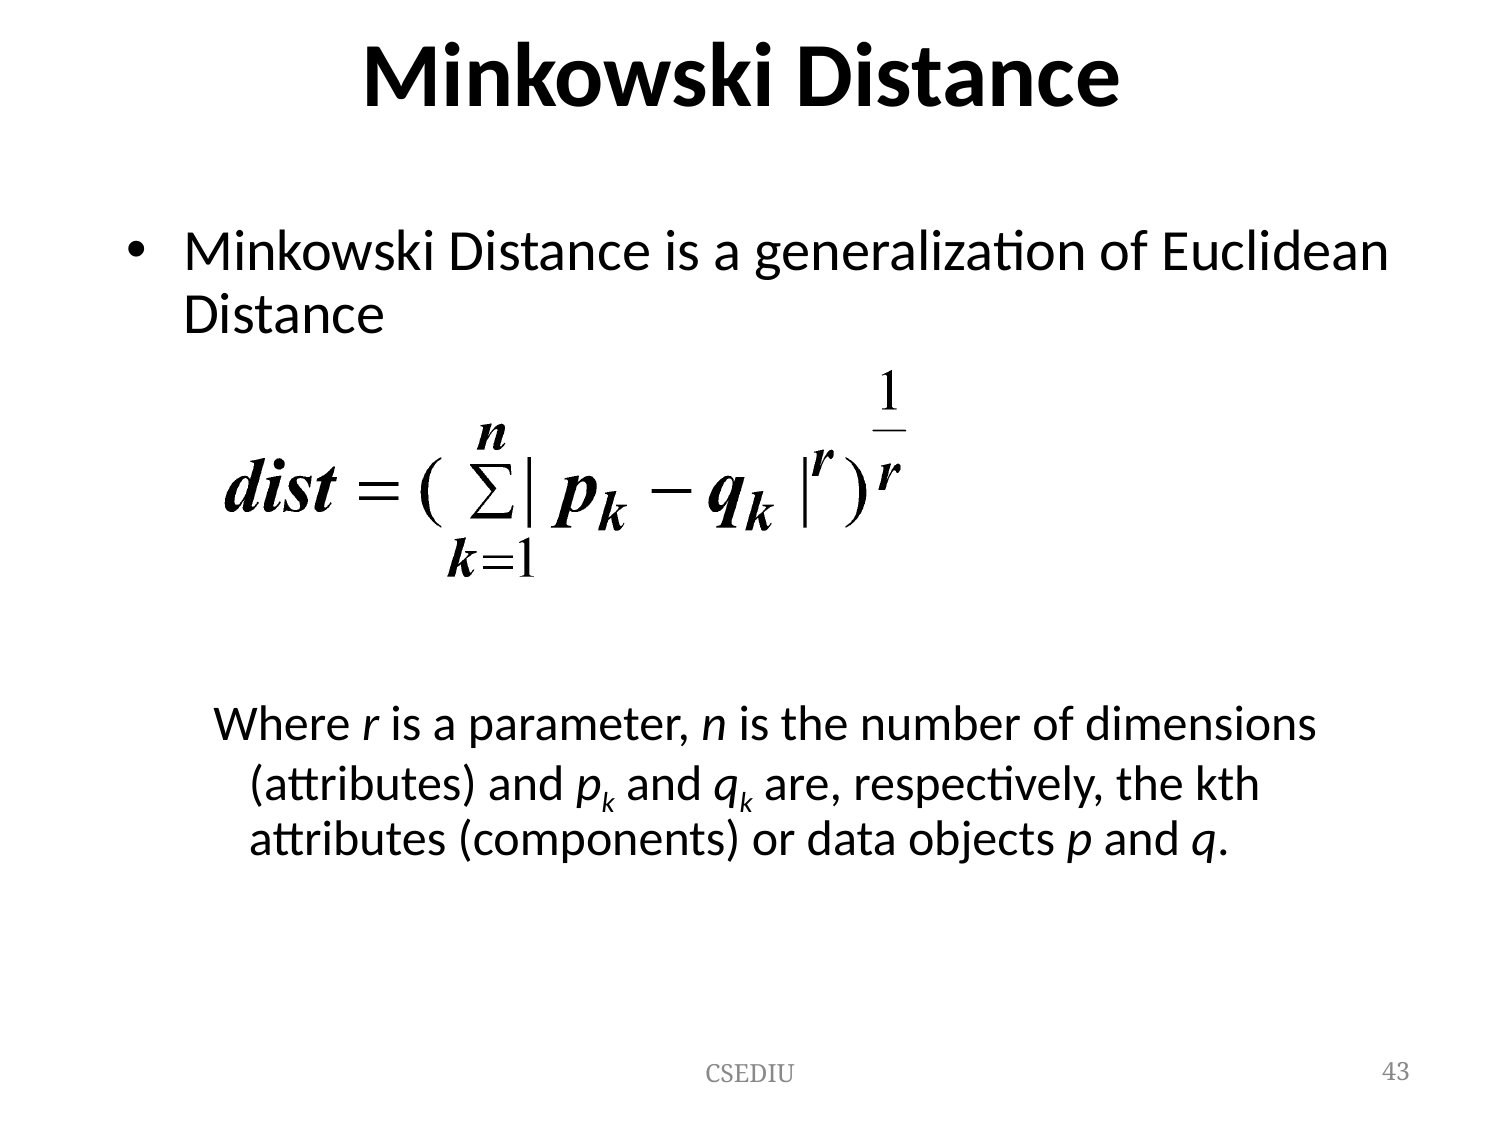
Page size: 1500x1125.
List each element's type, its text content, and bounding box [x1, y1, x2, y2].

text_box ‹#› [1074, 1042, 1425, 1103]
list Minkowski Distance is a generalization of Euclidean Distance Where r is a parameter, n is the number of dimensions (attributes) and pk and qk are, respectively, the kth attributes (components) or data objects p and q. [111, 212, 1411, 350]
text_box CSEDIU [512, 1042, 988, 1103]
title Minkowski Distance [62, 24, 1421, 116]
picture [212, 349, 921, 595]
